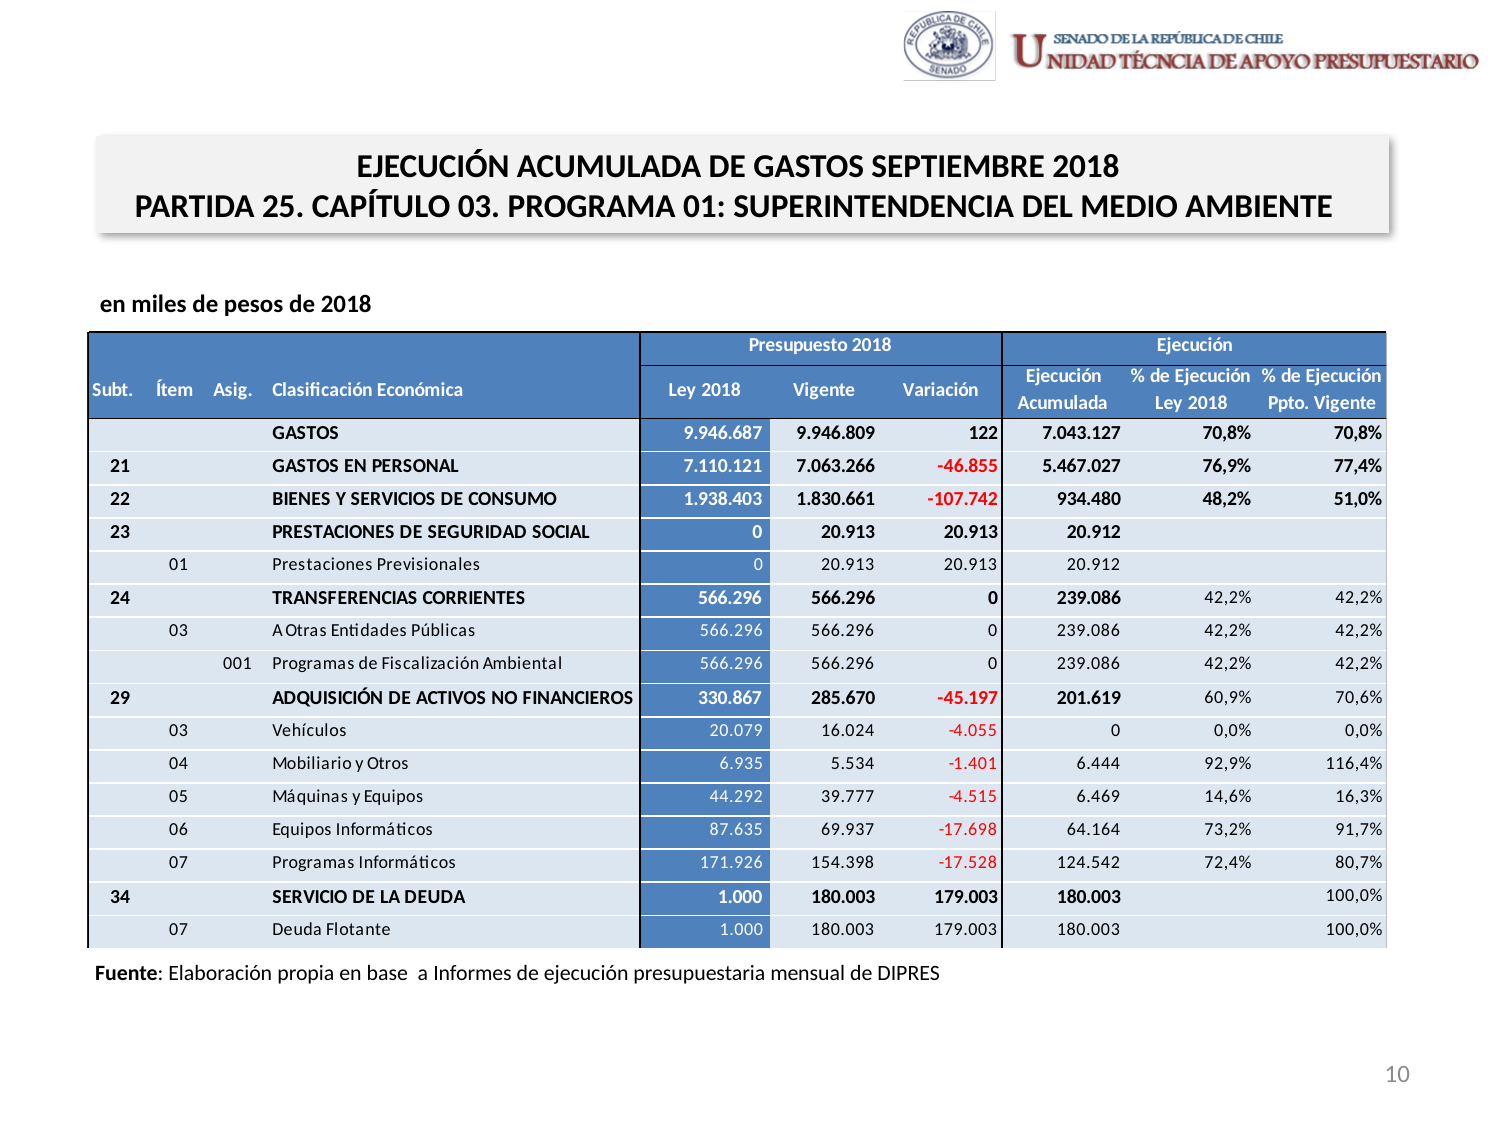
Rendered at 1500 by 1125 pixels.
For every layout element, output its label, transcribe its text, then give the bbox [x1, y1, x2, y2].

slide_number 10 [1074, 1042, 1425, 1103]
text_box EJECUCIÓN ACUMULADA DE GASTOS SEPTIEMBRE 2018 PARTIDA 25. CAPÍTULO 03. PROGRAMA 01: SUPERINTENDENCIA DEL MEDIO AMBIENTE [96, 136, 1388, 233]
picture [87, 331, 1389, 950]
picture [903, 7, 1500, 121]
text_box en miles de pesos de 2018 [85, 279, 1376, 318]
footer Fuente: Elaboración propia en base a Informes de ejecución presupuestaria mensual de DIPRES [80, 951, 1368, 1012]
